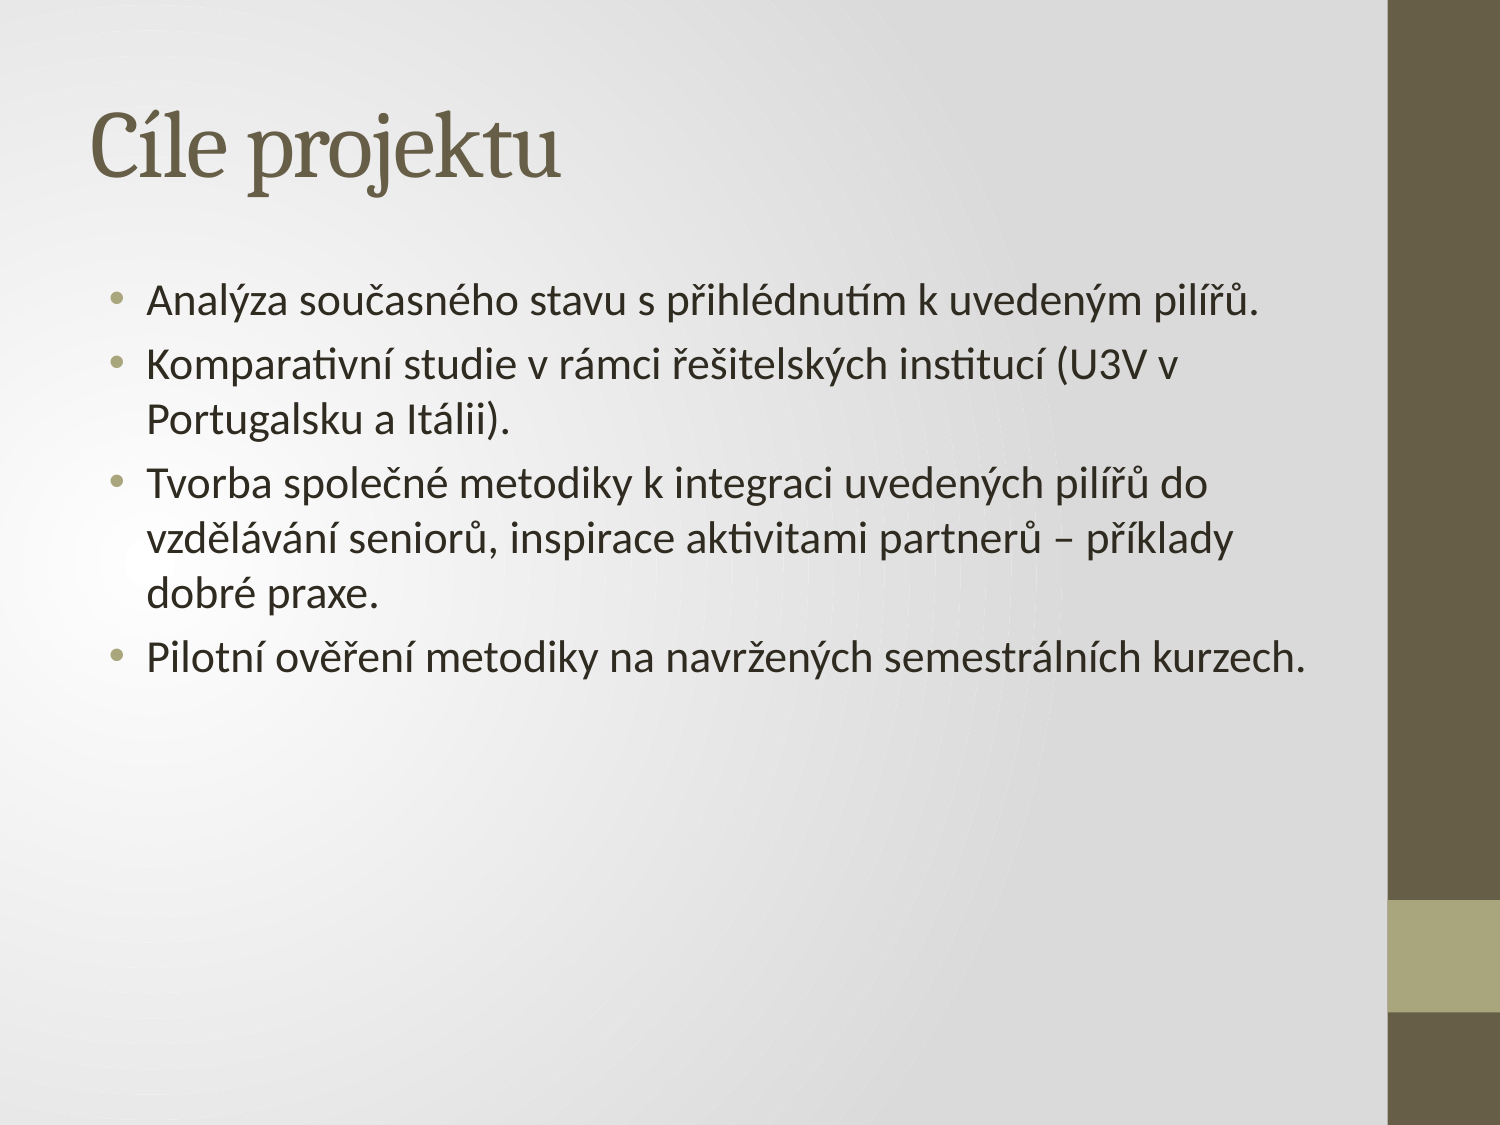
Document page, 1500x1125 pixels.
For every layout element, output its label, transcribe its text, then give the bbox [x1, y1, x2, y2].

list Analýza současného stavu s přihlédnutím k uvedeným pilířů. Komparativní studie v rámci řešitelských institucí (U3V v Portugalsku a Itálii). Tvorba společné metodiky k integraci uvedených pilířů do vzdělávání seniorů, inspirace aktivitami partnerů – příklady dobré praxe. Pilotní ověření metodiky na navržených semestrálních kurzech. [75, 262, 1325, 1050]
title Cíle projektu [75, 45, 1325, 233]
